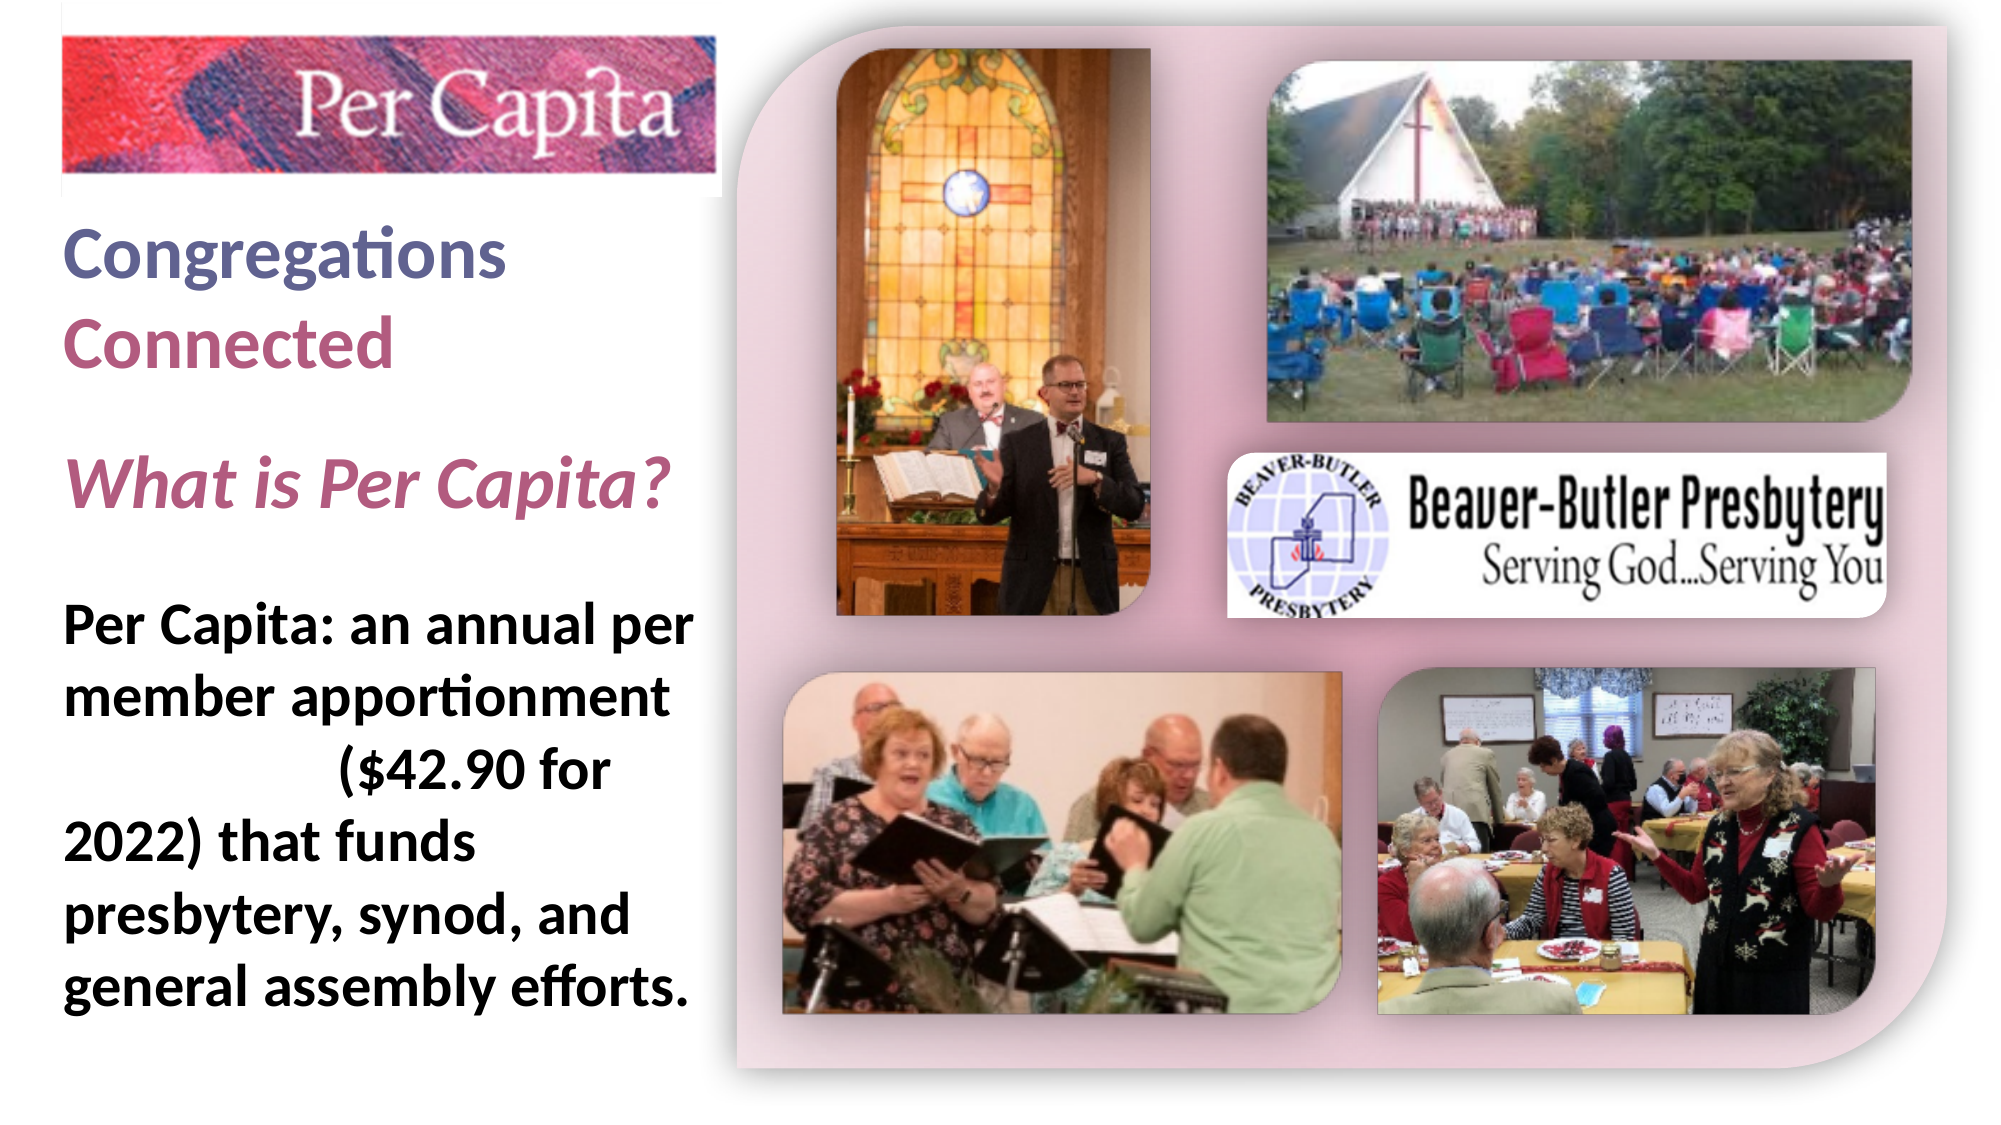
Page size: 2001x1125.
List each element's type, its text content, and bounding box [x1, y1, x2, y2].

picture [685, 0, 2000, 1113]
text_box Congregations Connected What is Per Capita? Per Capita: an annual per member apportionment ($42.90 for 2022) that funds presbytery, synod, and general assembly efforts. [48, 196, 730, 1125]
picture [0, 2, 722, 197]
